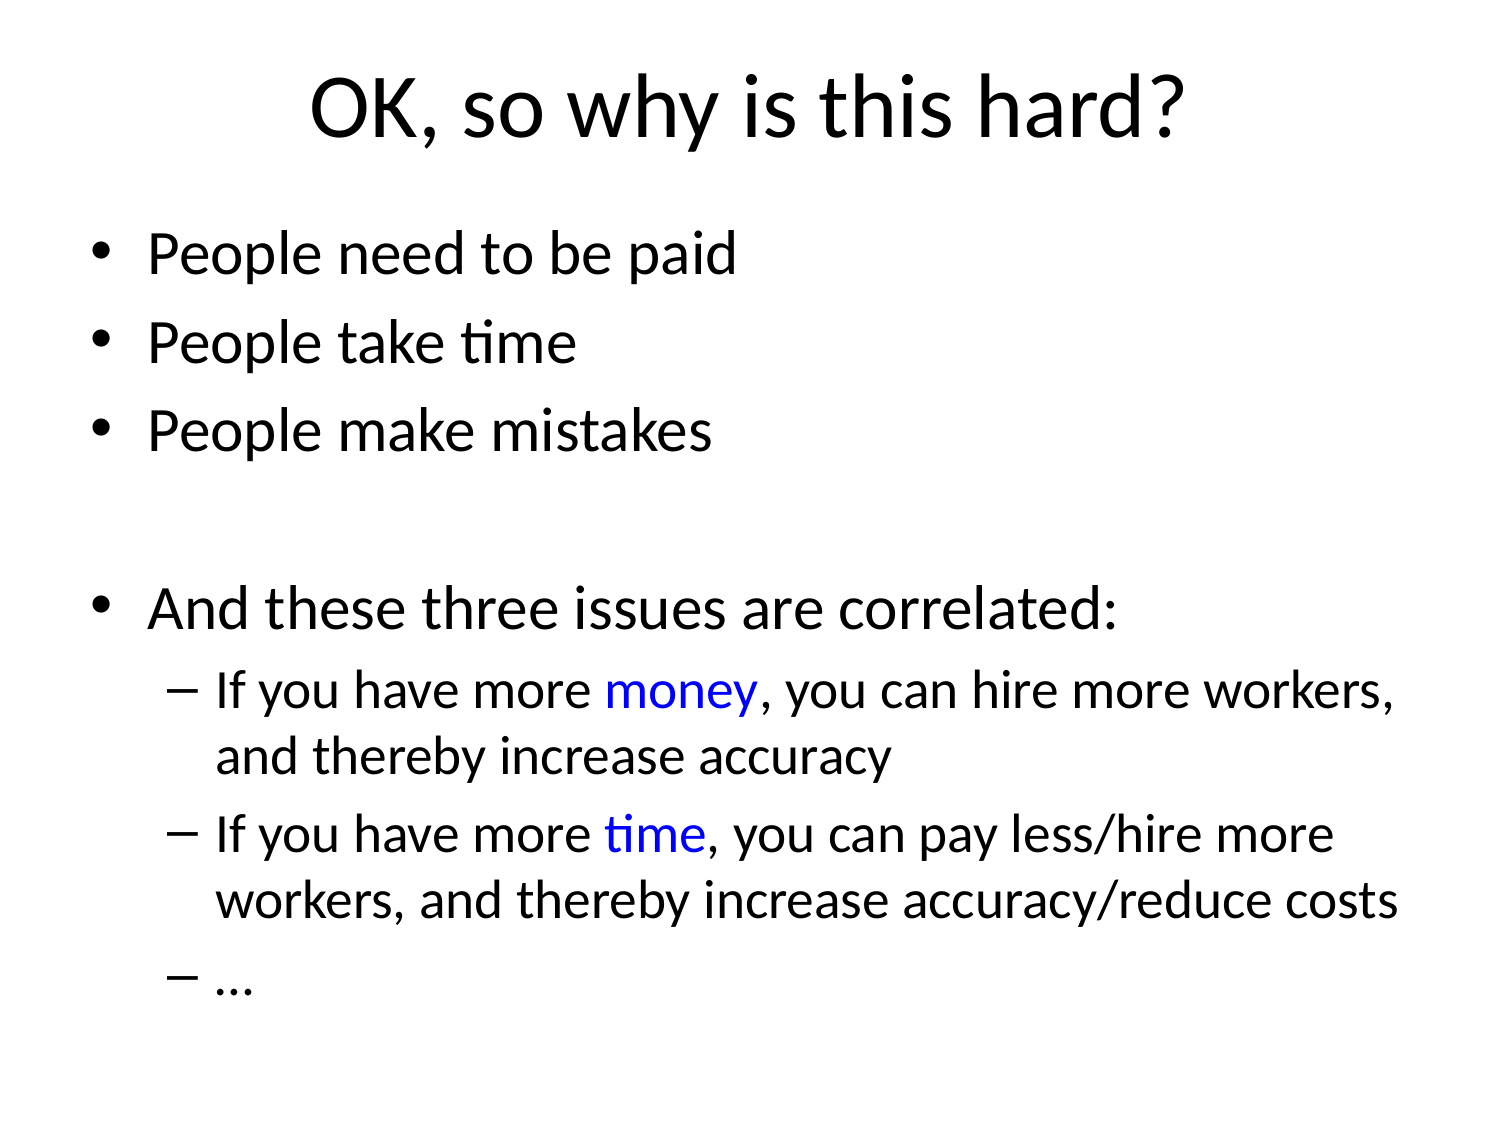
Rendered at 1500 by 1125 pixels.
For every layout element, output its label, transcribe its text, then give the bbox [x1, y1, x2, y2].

title OK, so why is this hard? [75, 22, 1425, 180]
list People need to be paid People take time People make mistakes And these three issues are correlated: If you have more money, you can hire more workers, and thereby increase accuracy If you have more time, you can pay less/hire more workers, and thereby increase accuracy/reduce costs … [75, 203, 1425, 1032]
